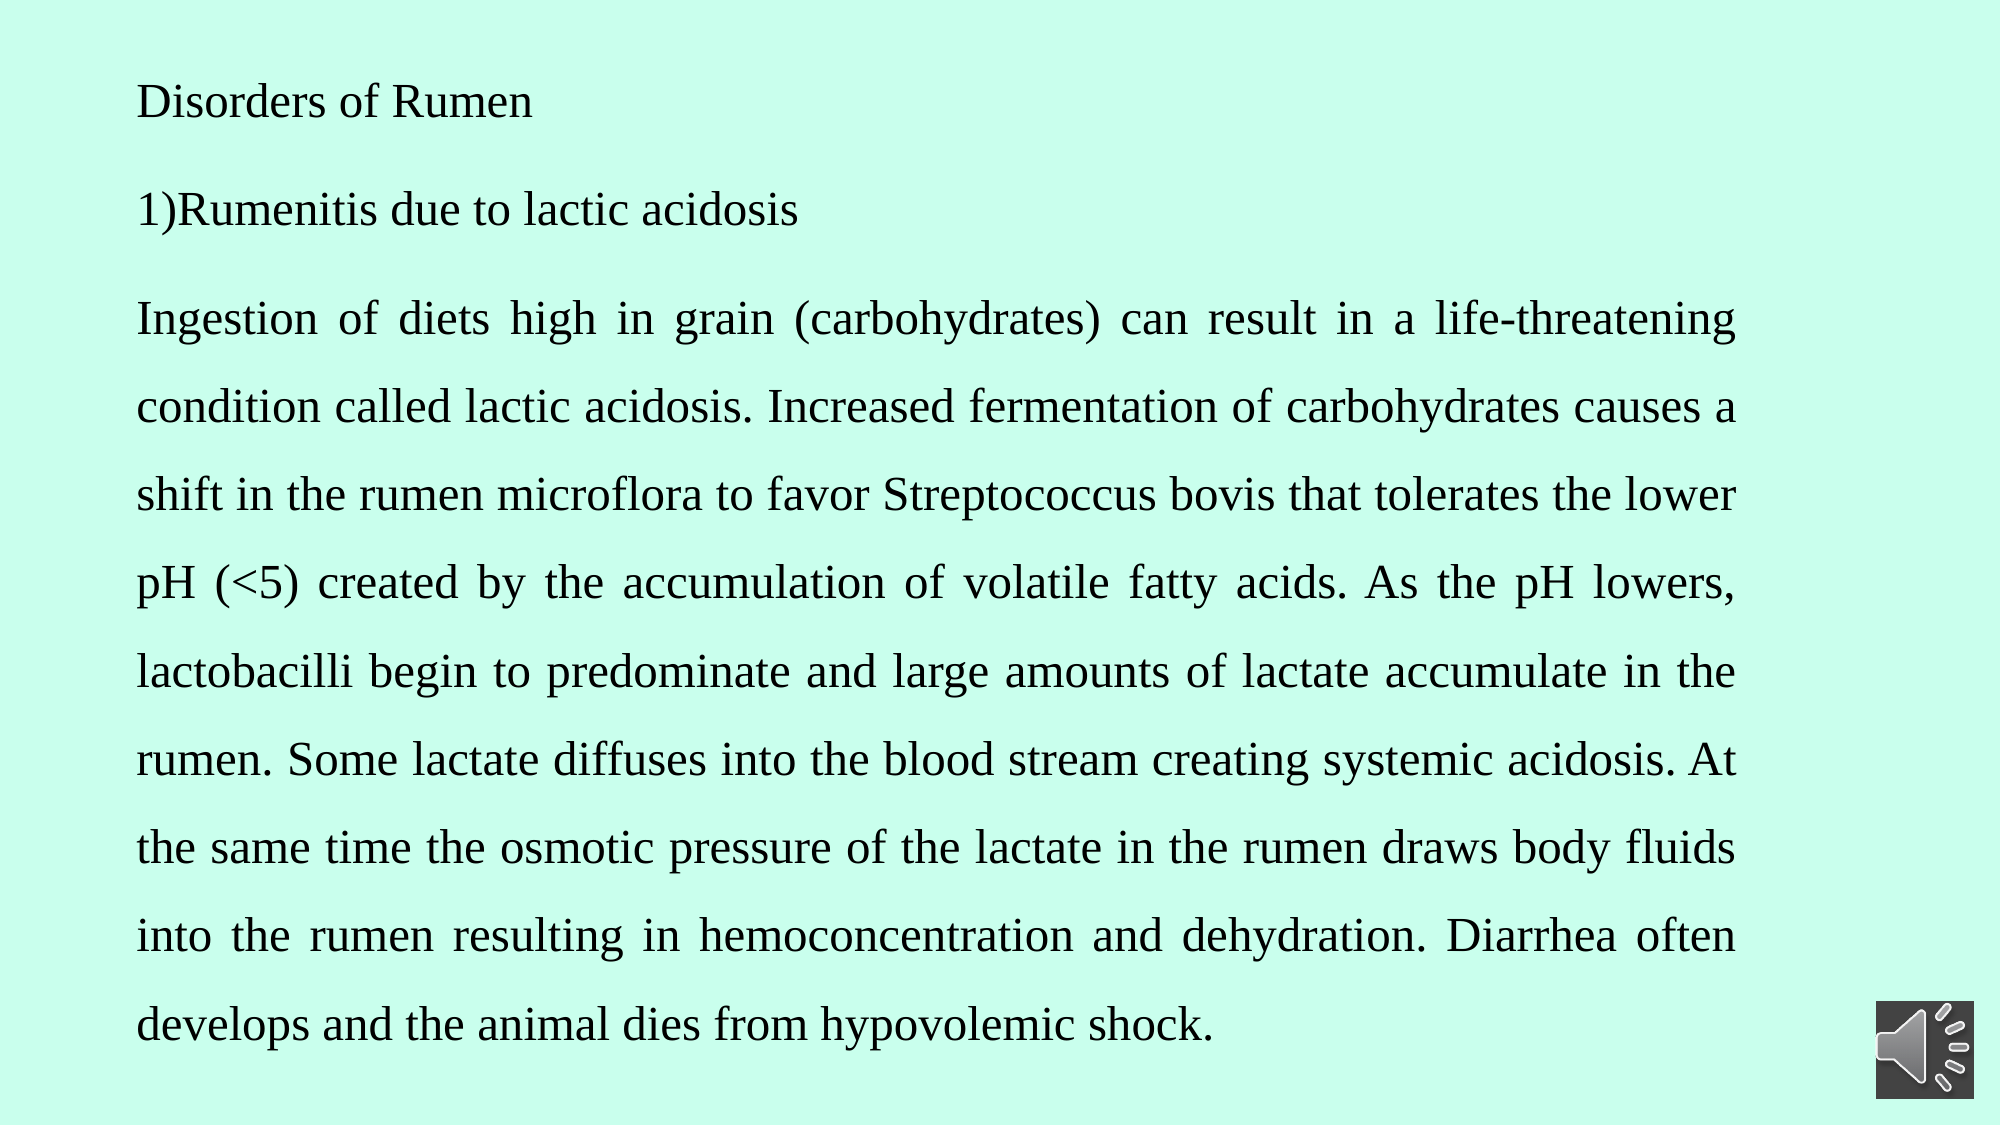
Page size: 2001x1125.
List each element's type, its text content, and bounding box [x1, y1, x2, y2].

picture [1874, 999, 1975, 1100]
subtitle Disorders of Rumen 1)Rumenitis due to lactic acidosis Ingestion of diets high in grain (carbohydrates) can result in a life-threatening condition called lactic acidosis. Increased fermentation of carbohydrates causes a shift in the rumen microflora to favor Streptococcus bovis that tolerates the lower pH (<5) created by the accumulation of volatile fatty acids. As the pH lowers, lactobacilli begin to predominate and large amounts of lactate accumulate in the rumen. Some lactate diffuses into the blood stream creating systemic acidosis. At the same time the osmotic pressure of the lactate in the rumen draws body fluids into the rumen resulting in hemoconcentration and dehydration. Diarrhea often develops and the animal dies from hypovolemic shock. [121, 31, 1753, 1087]
